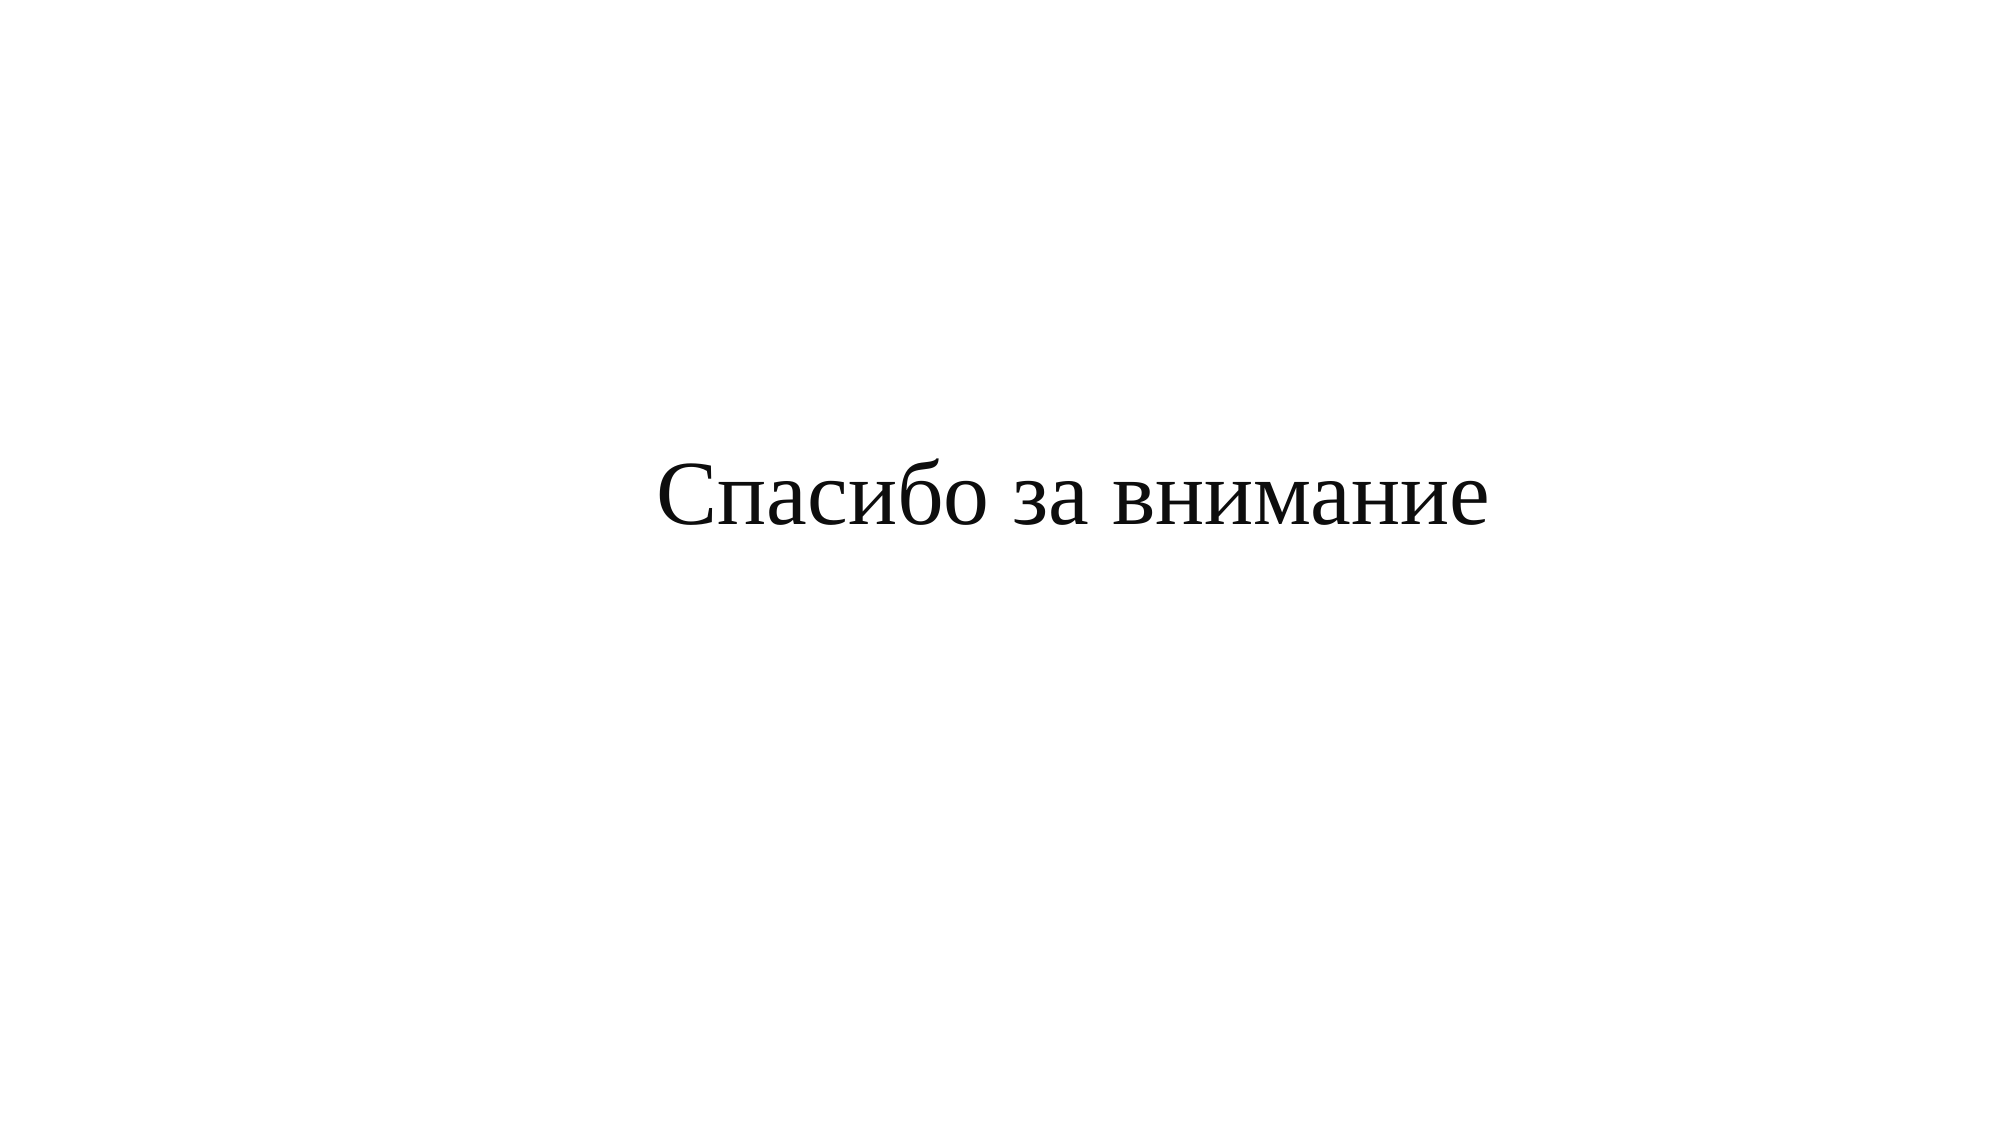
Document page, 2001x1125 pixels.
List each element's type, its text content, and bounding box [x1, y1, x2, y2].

title Спасибо за внимание [273, 385, 1867, 604]
